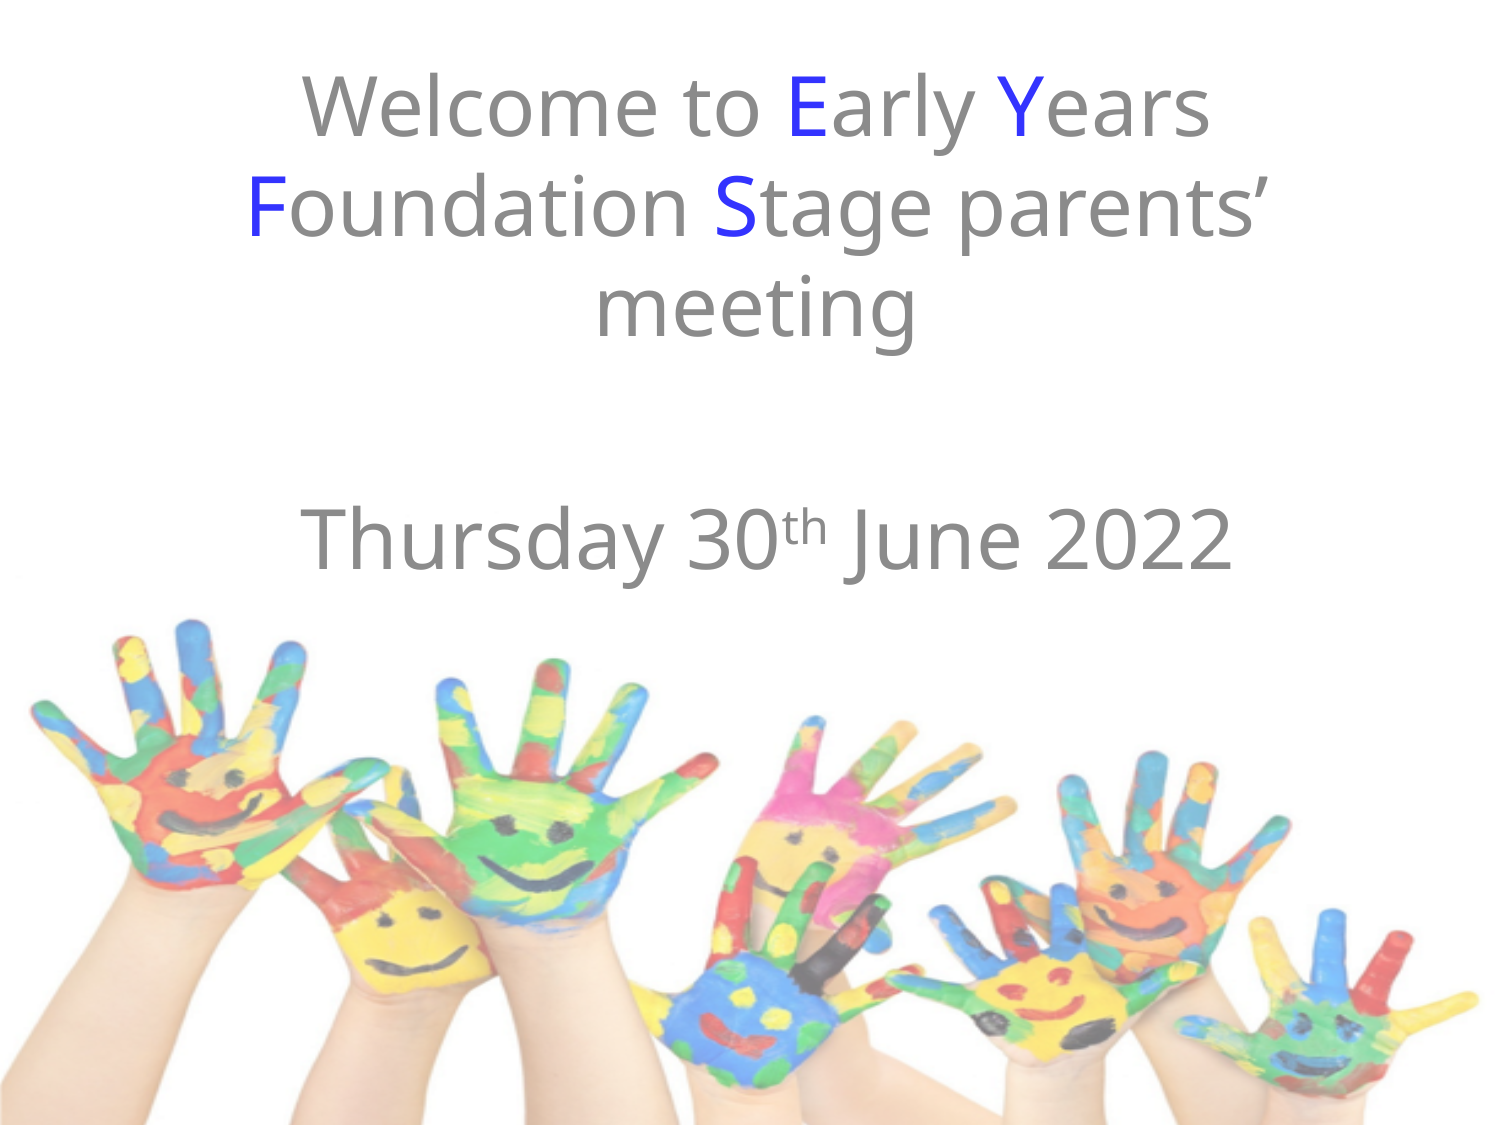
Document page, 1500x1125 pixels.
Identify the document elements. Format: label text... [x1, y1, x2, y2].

picture [0, 433, 1500, 1125]
subtitle Welcome to Early Years Foundation Stage parents’ meeting Thursday 30th June 2022 [76, 45, 1438, 431]
